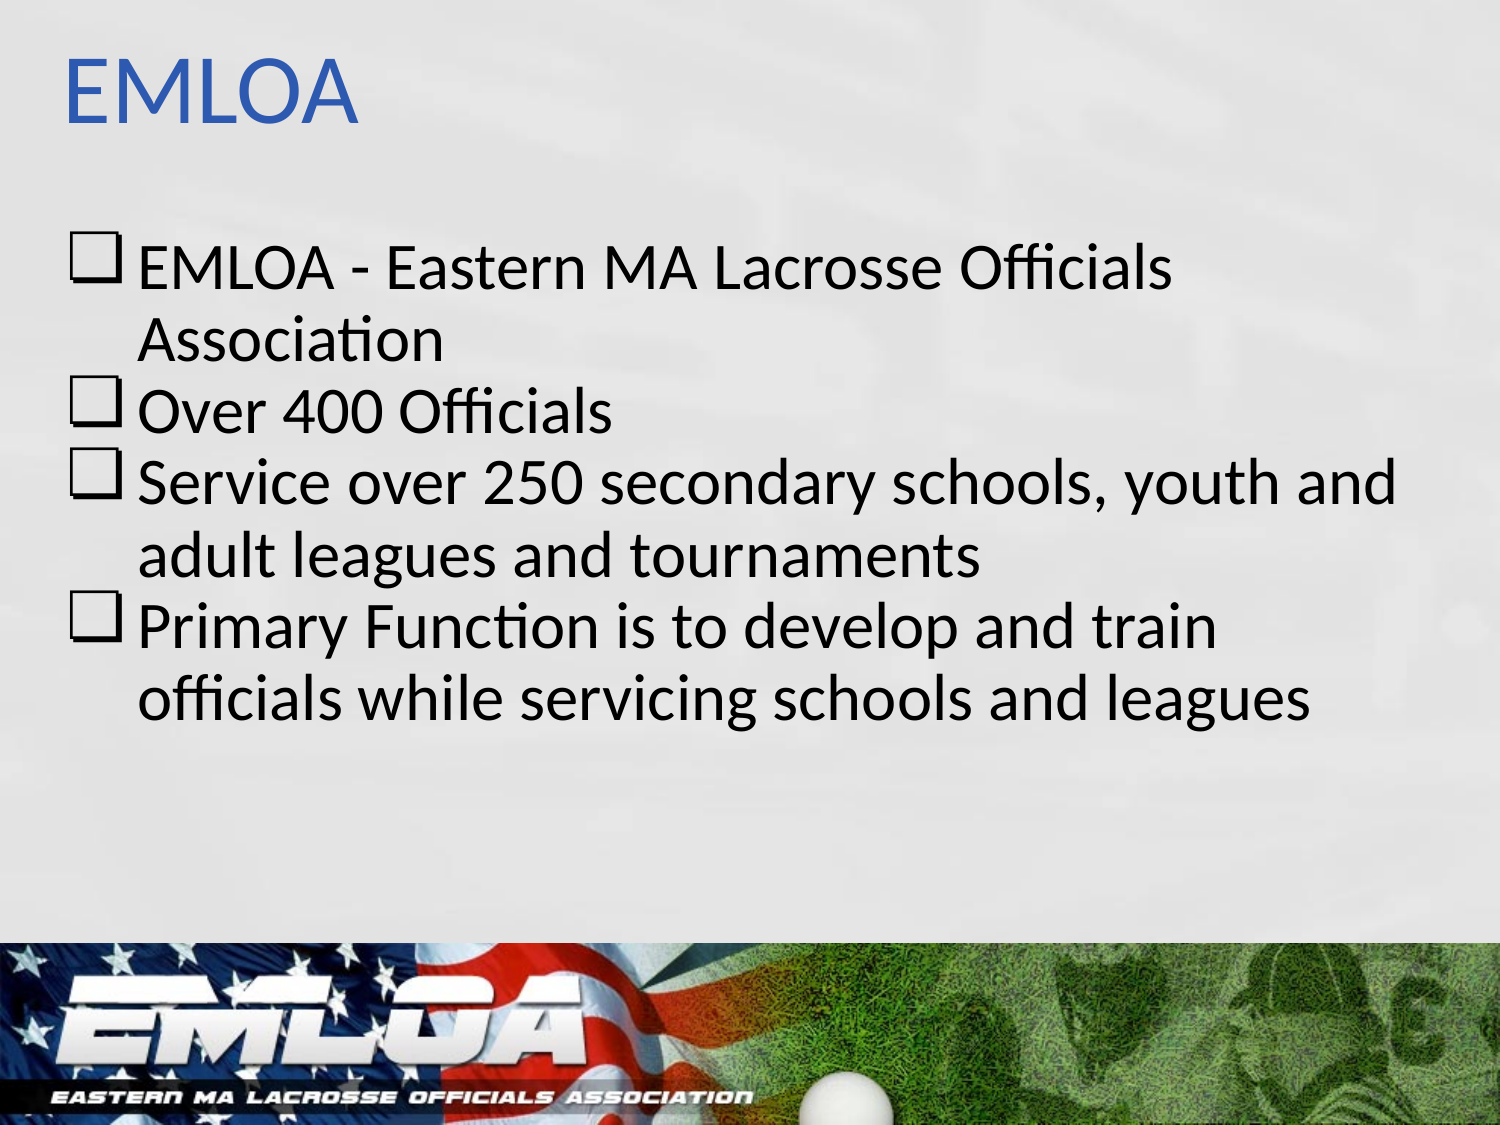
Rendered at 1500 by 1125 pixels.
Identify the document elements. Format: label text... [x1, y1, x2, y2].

picture [0, 0, 1500, 1125]
list EMLOA - Eastern MA Lacrosse Officials Association Over 400 Officials Service over 250 secondary schools, youth and adult leagues and tournaments Primary Function is to develop and train officials while servicing schools and leagues [62, 231, 1438, 908]
title EMLOA [62, 37, 1438, 147]
